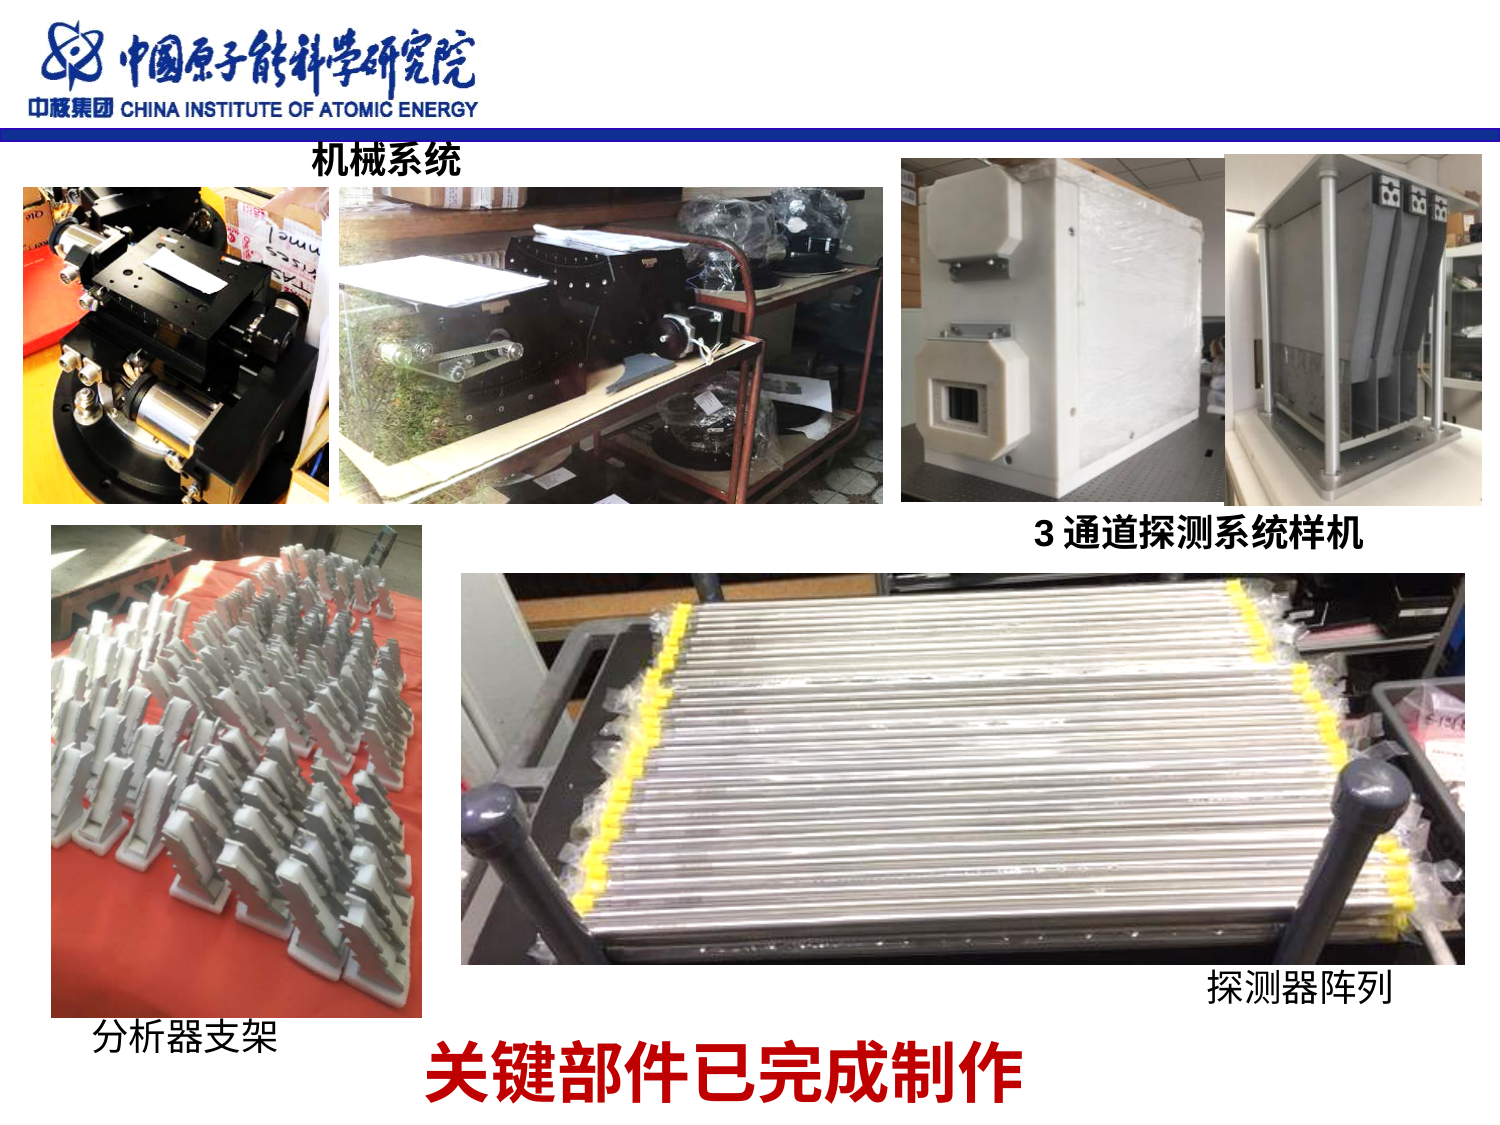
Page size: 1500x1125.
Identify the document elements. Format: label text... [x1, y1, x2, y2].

picture [461, 572, 1466, 965]
text_box 3通道探测系统样机 [911, 508, 1486, 562]
text_box 机械系统 [187, 128, 586, 189]
text_box 关键部件已完成制作 [408, 1023, 1040, 1118]
picture [339, 187, 883, 505]
picture [23, 187, 329, 505]
picture [901, 154, 1482, 507]
picture [51, 524, 422, 1018]
text_box 分析器支架 [76, 1026, 294, 1066]
text_box 探测器阵列 [1191, 974, 1409, 1017]
picture [0, 0, 516, 176]
